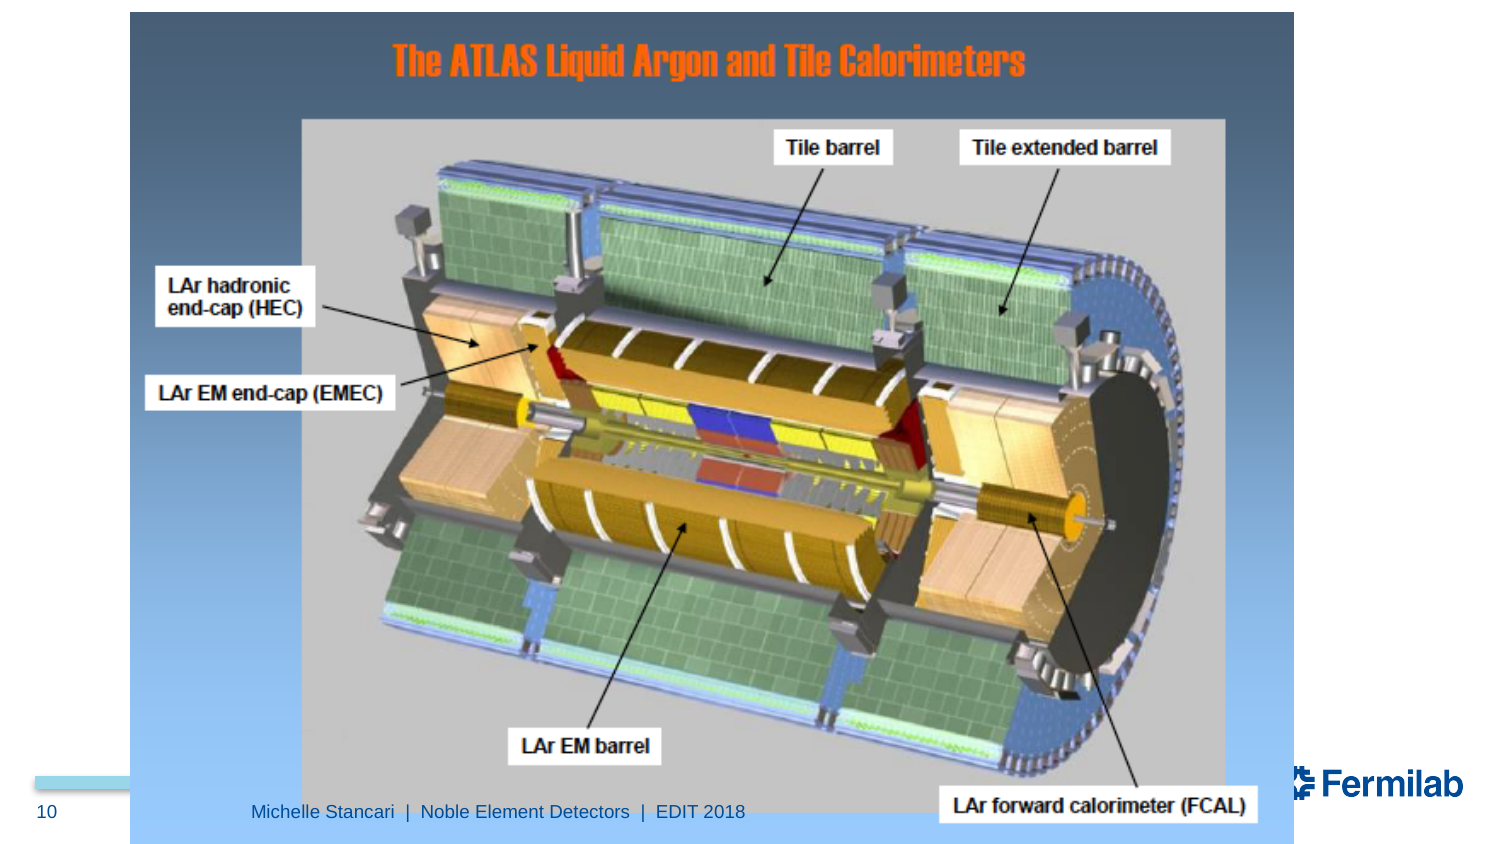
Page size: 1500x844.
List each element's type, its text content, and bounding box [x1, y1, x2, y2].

slide_number 10 [36, 800, 105, 830]
picture [1294, 766, 1463, 800]
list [130, 12, 1294, 844]
